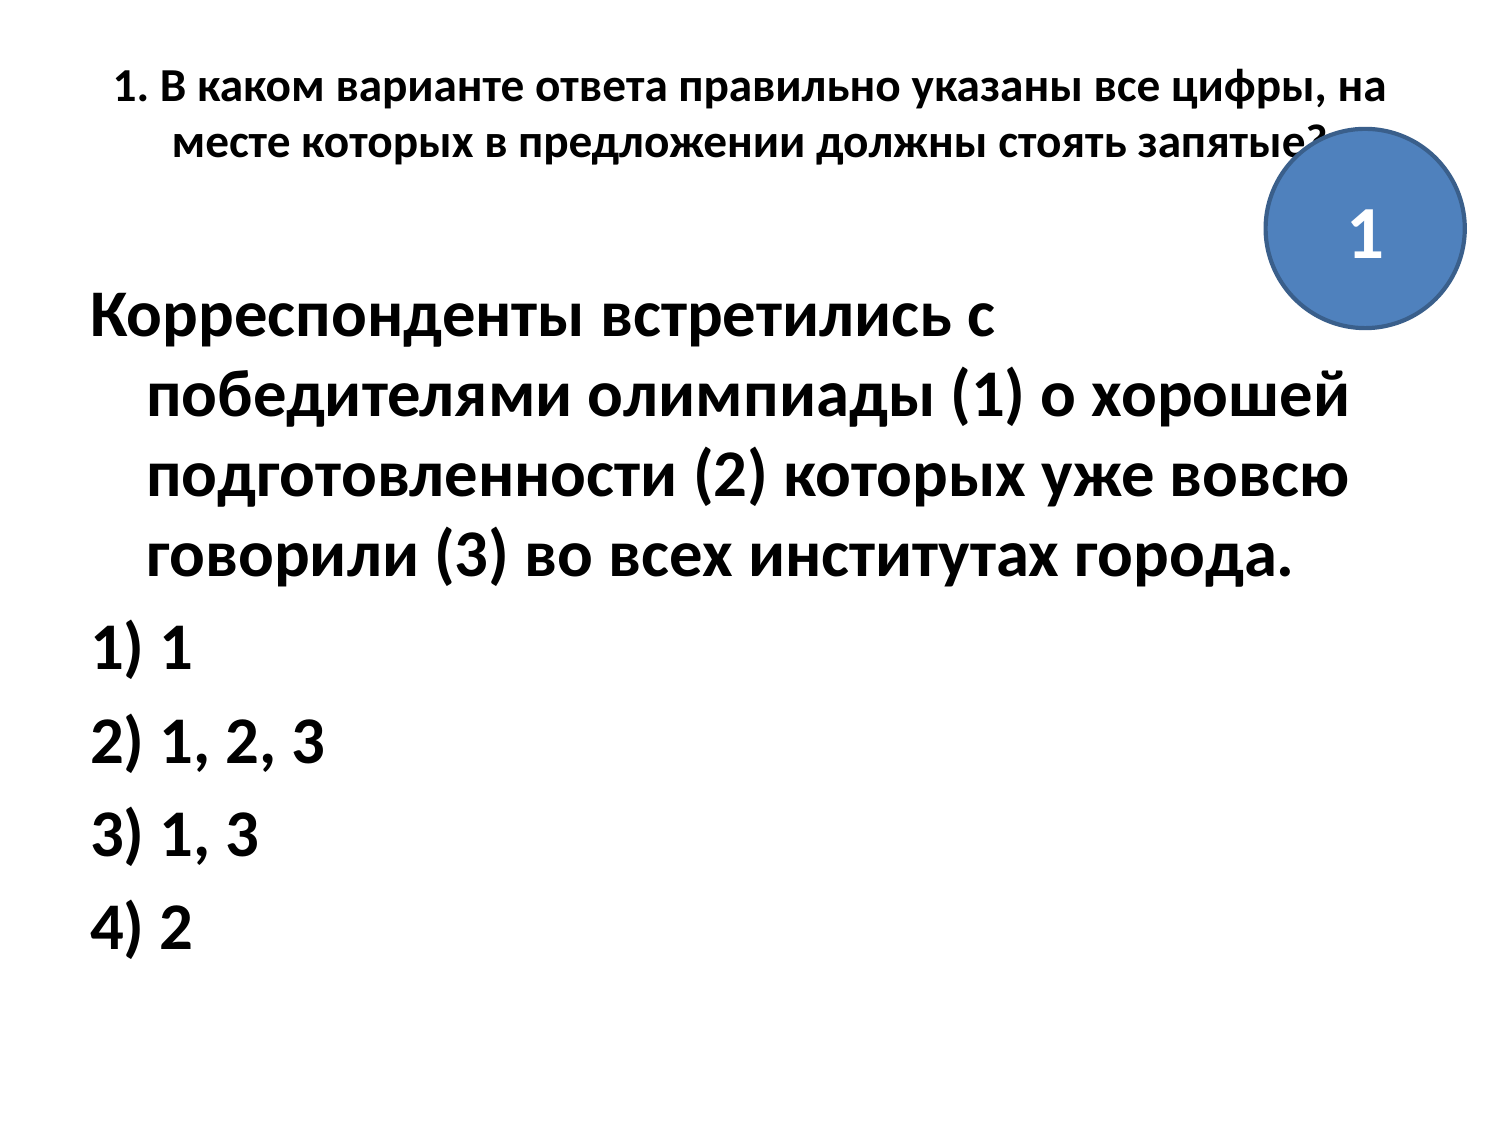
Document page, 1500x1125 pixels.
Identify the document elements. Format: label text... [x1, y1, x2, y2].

text_box 1 [1263, 126, 1467, 331]
title 1. В каком варианте ответа правильно указаны все цифры, на месте которых в предложении должны стоять запятые? [75, 45, 1425, 233]
list Корреспонденты встретились с победителями олимпиады (1) о хорошей подготовленности (2) которых уже вовсю говорили (3) во всех институтах города. 1) 1 2) 1, 2, 3 3) 1, 3 4) 2 [75, 262, 1425, 1005]
